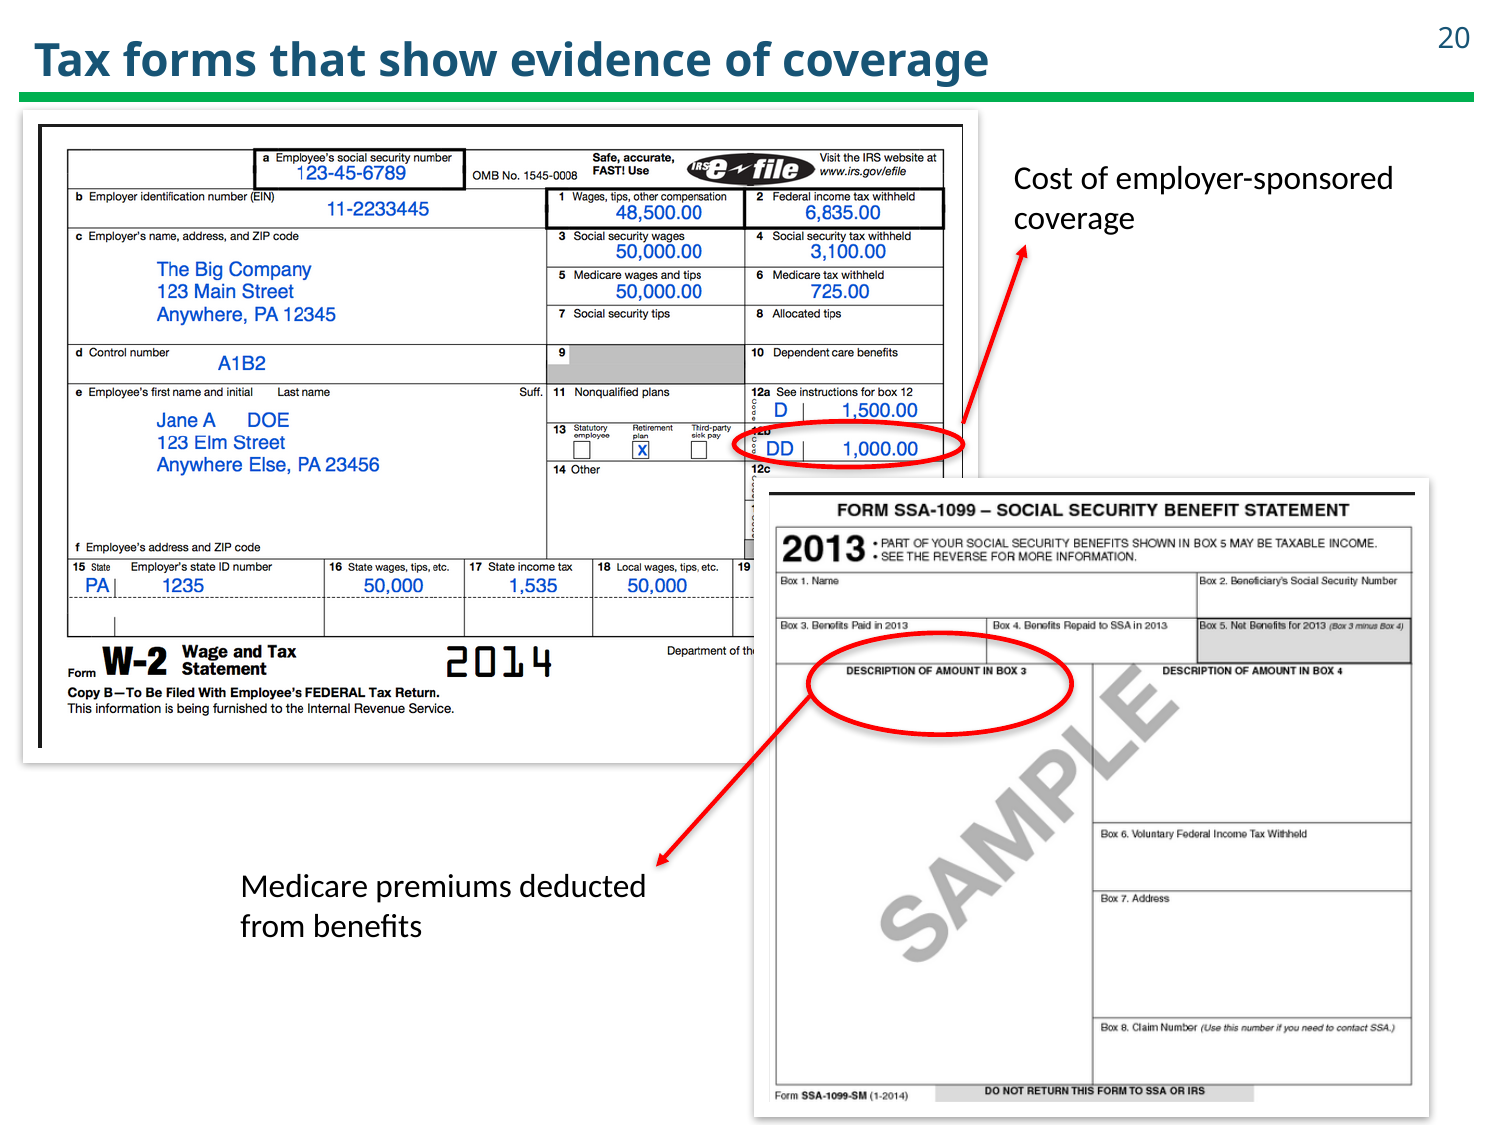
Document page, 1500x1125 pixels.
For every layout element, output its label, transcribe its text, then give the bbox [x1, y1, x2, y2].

text_box Medicare premiums deducted from benefits [225, 856, 694, 952]
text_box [655, 695, 811, 867]
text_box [962, 244, 1026, 424]
slide_number 20 [1409, 9, 1486, 70]
picture [37, 123, 1415, 1103]
title Tax forms that show evidence of coverage [18, 16, 1369, 101]
text_box Cost of employer-sponsored coverage [999, 148, 1467, 244]
